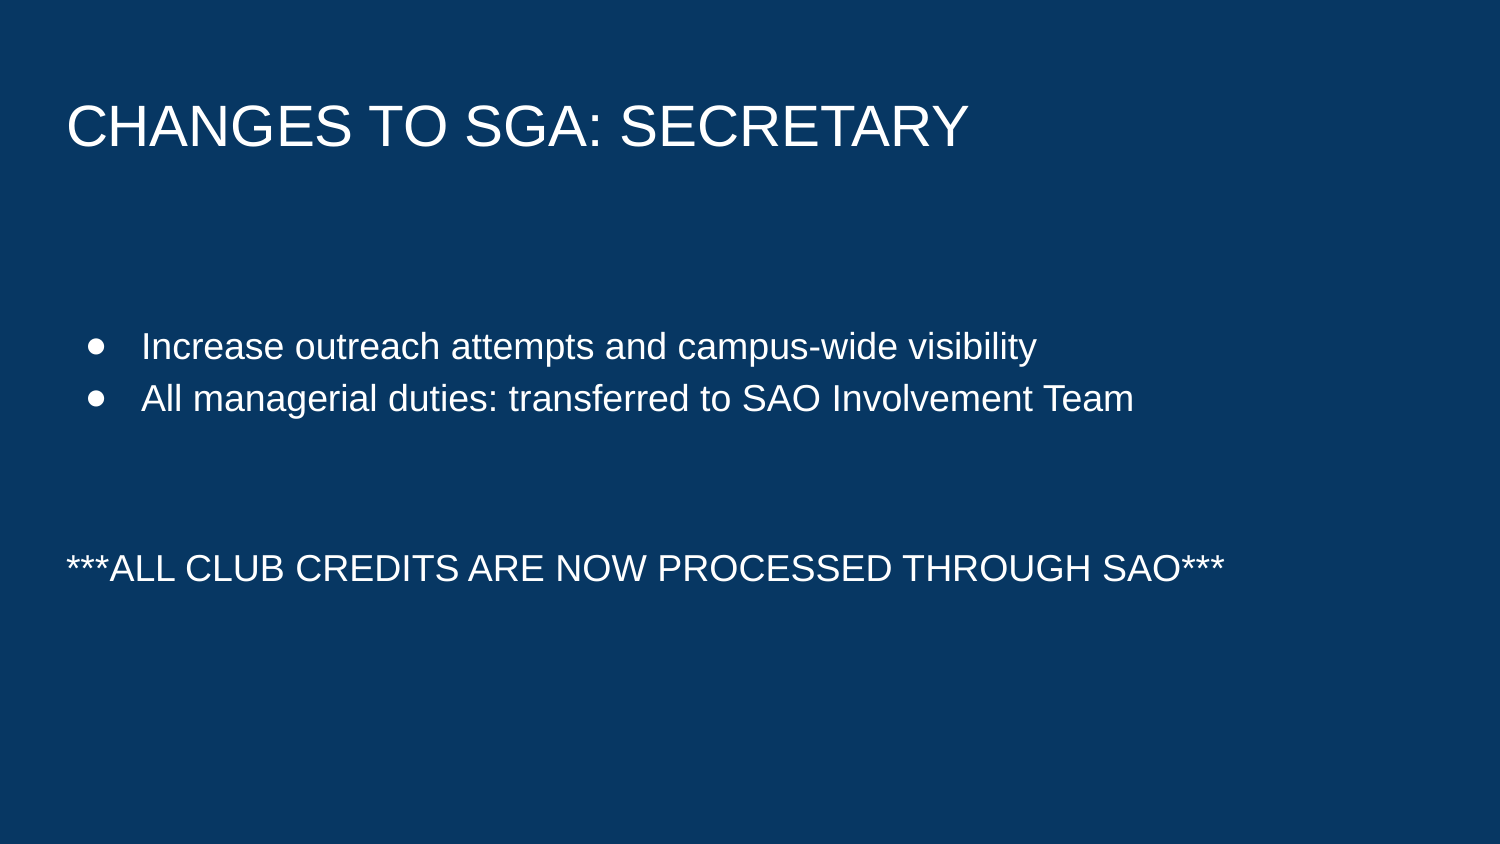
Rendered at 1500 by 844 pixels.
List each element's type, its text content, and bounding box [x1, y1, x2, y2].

title CHANGES TO SGA: SECRETARY [51, 72, 1449, 167]
list Increase outreach attempts and campus-wide visibility All managerial duties: transferred to SAO Involvement Team ***ALL CLUB CREDITS ARE NOW PROCESSED THROUGH SAO*** [51, 222, 1449, 783]
